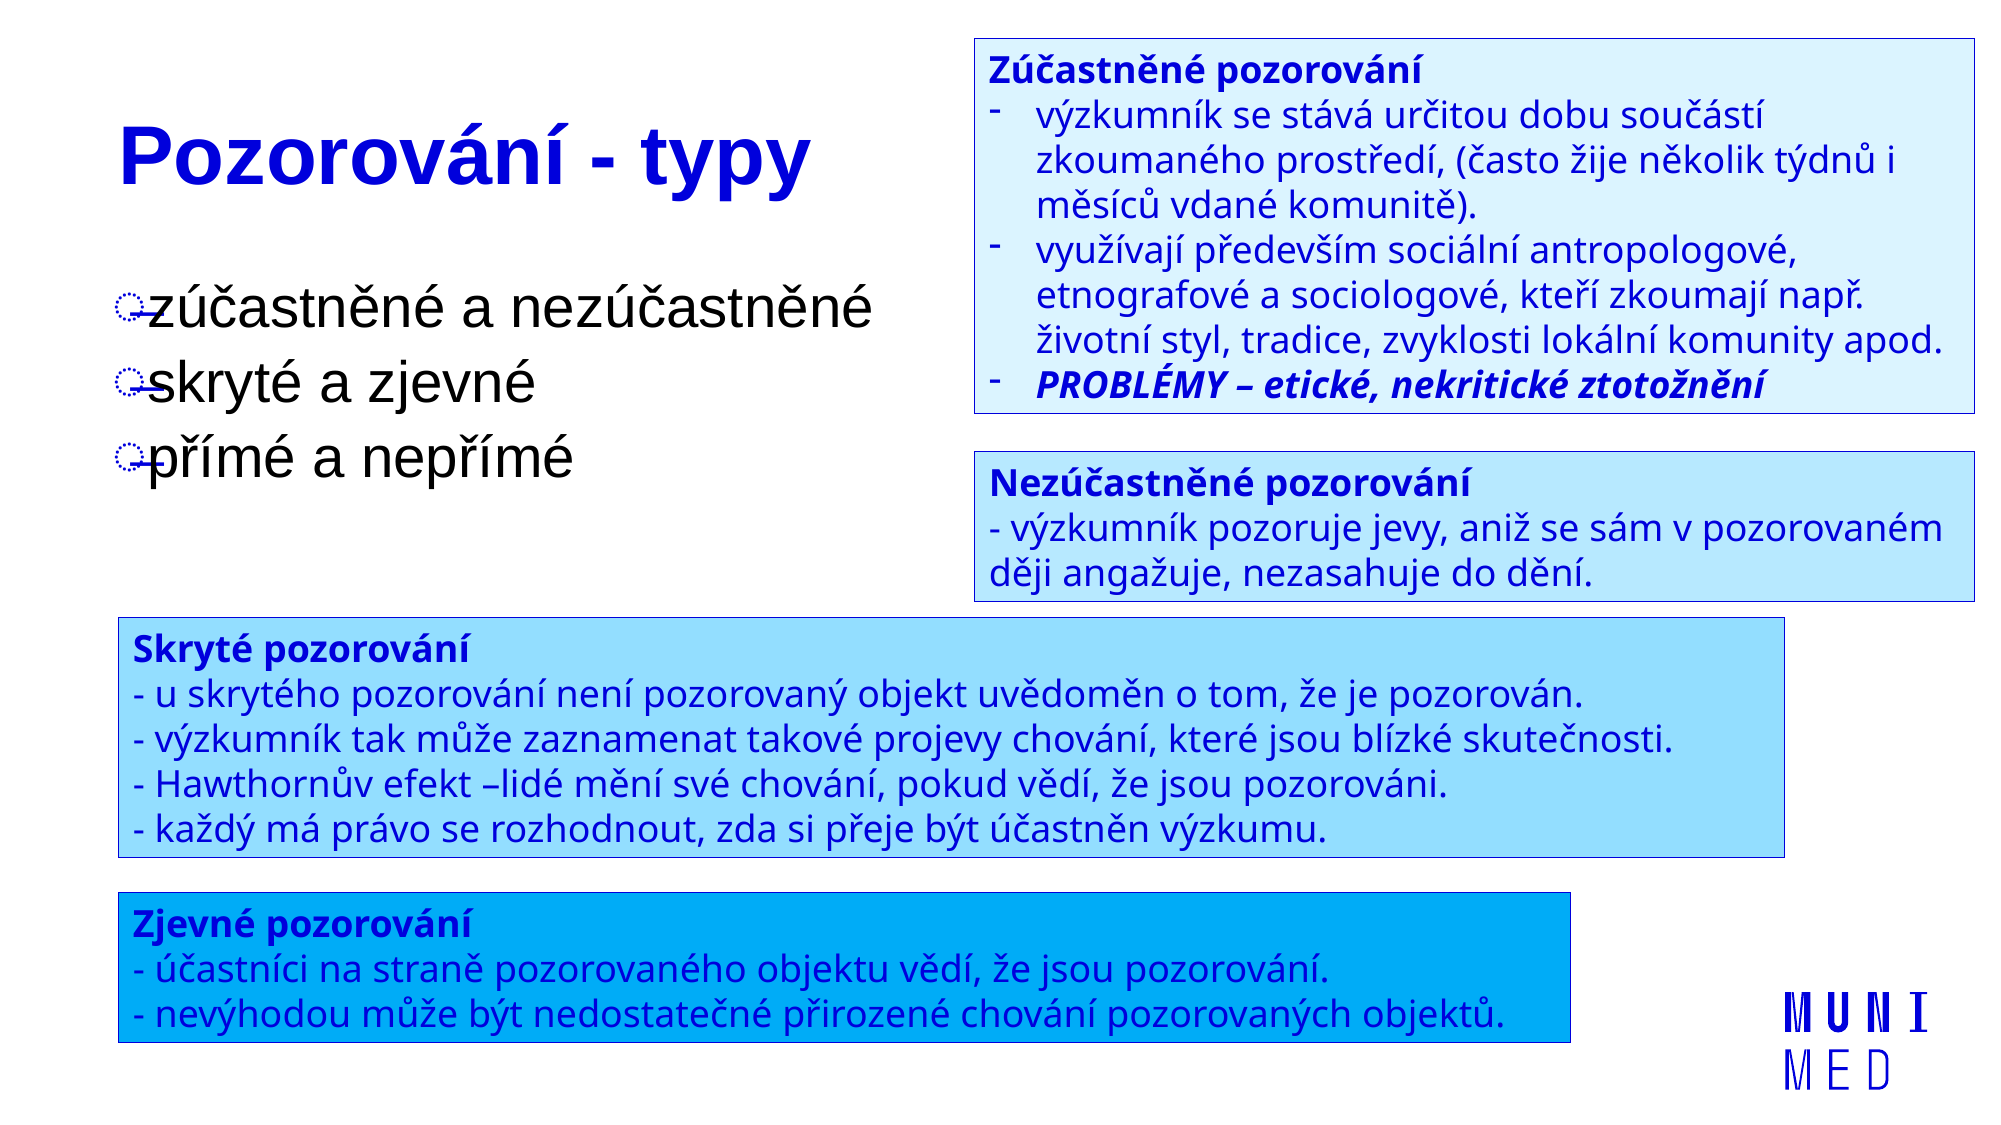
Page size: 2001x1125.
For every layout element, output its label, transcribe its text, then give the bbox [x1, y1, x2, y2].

text_box Zjevné pozorování - účastníci na straně pozorovaného objektu vědí, že jsou pozorování. - nevýhodou může být nedostatečné přirozené chování pozorovaných objektů. [118, 892, 1571, 1043]
text_box Nezúčastněné pozorování - výzkumník pozoruje jevy, aniž se sám v pozorovaném ději angažuje, nezasahuje do dění. [974, 451, 1975, 602]
title Pozorování - typy [118, 118, 974, 193]
list zúčastněné a nezúčastněné skryté a zjevné přímé a nepřímé [100, 264, 912, 567]
text_box Zúčastněné pozorování výzkumník se stává určitou dobu součástí zkoumaného prostředí, (často žije několik týdnů i měsíců vdané komunitě). využívají především sociální antropologové, etnografové a sociologové, kteří zkoumají např. životní styl, tradice, zvyklosti lokální komunity apod. PROBLÉMY – etické, nekritické ztotožnění [974, 38, 1975, 414]
text_box Skryté pozorování - u skrytého pozorování není pozorovaný objekt uvědoměn o tom, že je pozorován. - výzkumník tak může zaznamenat takové projevy chování, které jsou blízké skutečnosti. - Hawthornův efekt –lidé mění své chování, pokud vědí, že jsou pozorováni. - každý má právo se rozhodnout, zda si přeje být účastněn výzkumu. [118, 617, 1785, 858]
